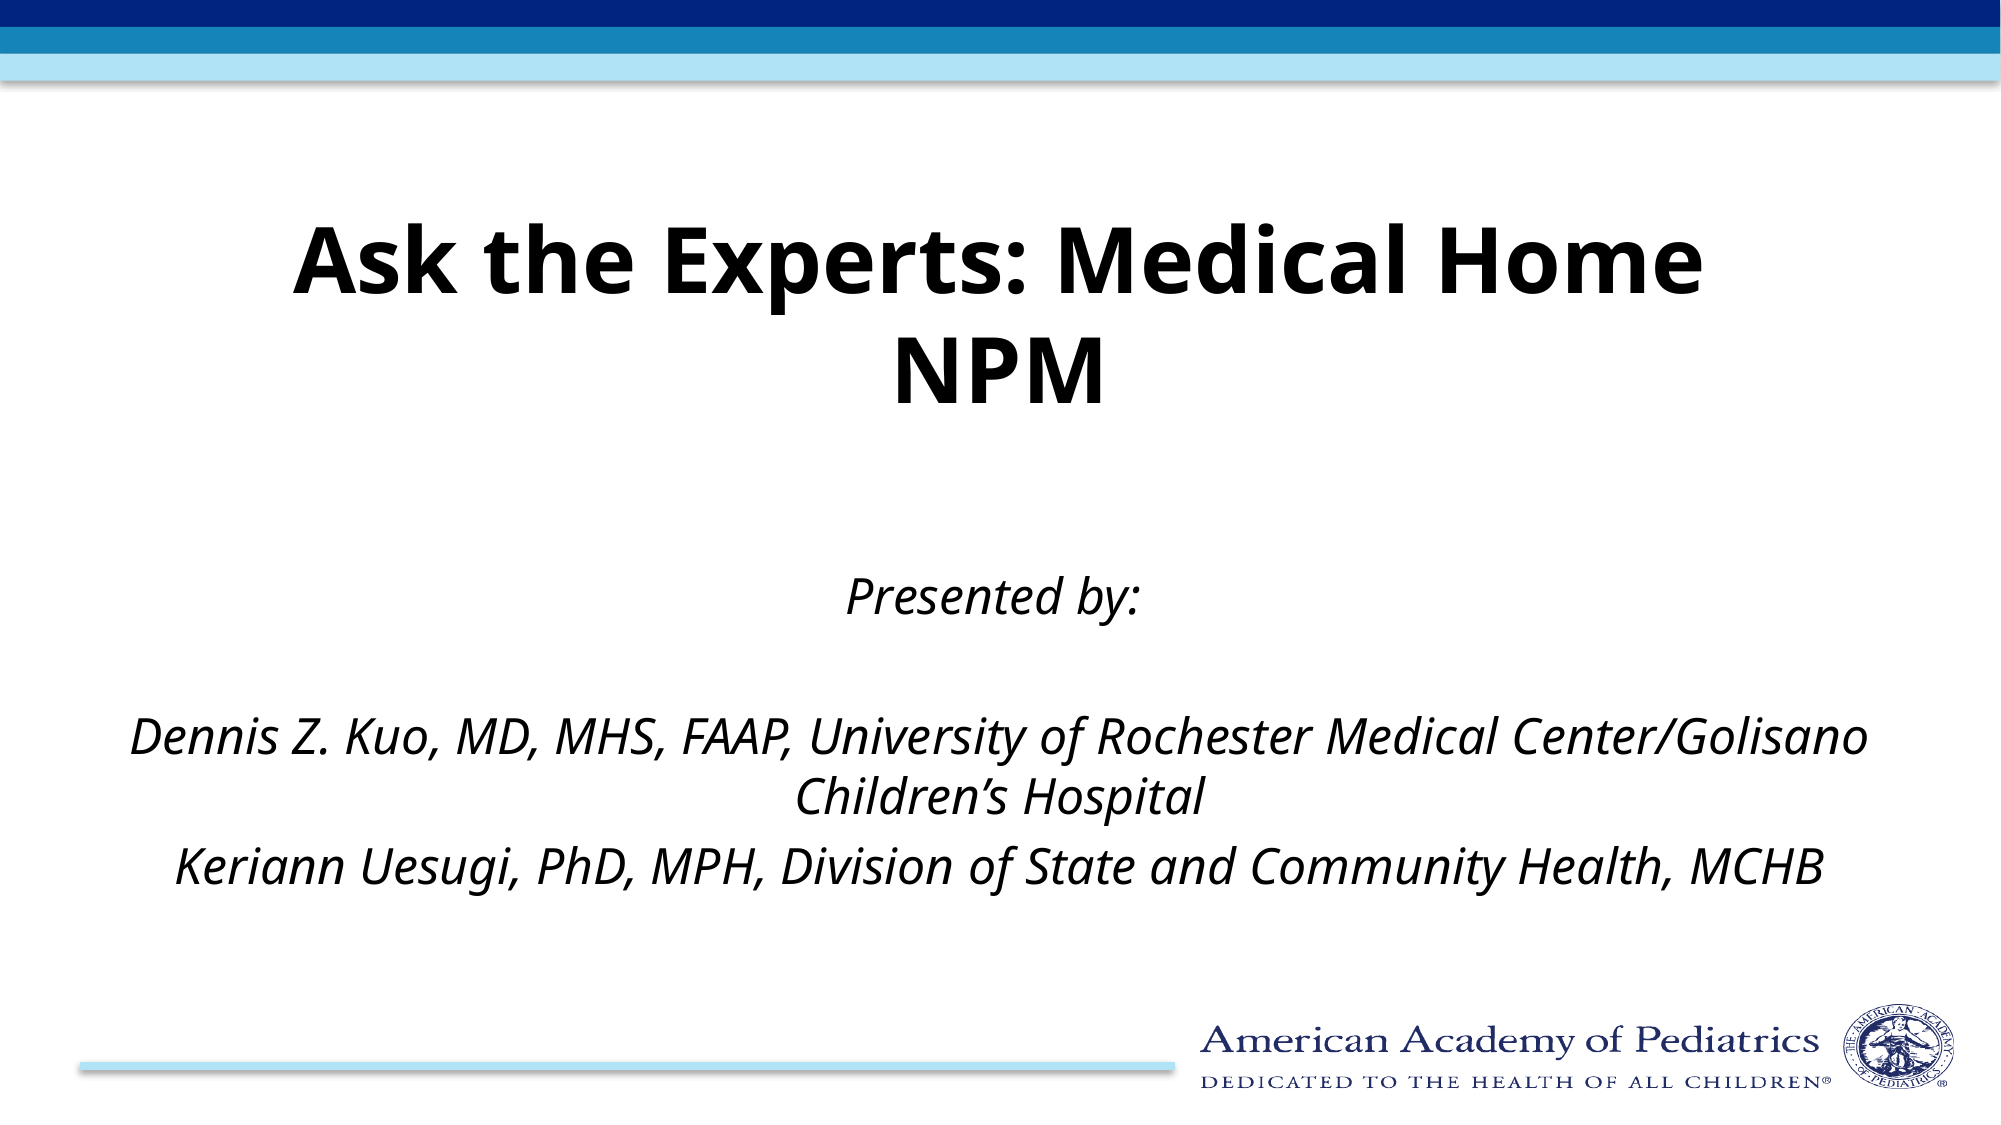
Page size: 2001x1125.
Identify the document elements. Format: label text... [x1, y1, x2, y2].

picture [1200, 1004, 1954, 1089]
title Ask the Experts: Medical Home NPM [249, 147, 1750, 486]
subtitle Presented by: Dennis Z. Kuo, MD, MHS, FAAP, University of Rochester Medical Center/Golisano Children’s Hospital Keriann Uesugi, PhD, MPH, Division of State and Community Health, MCHB [84, 486, 1916, 957]
